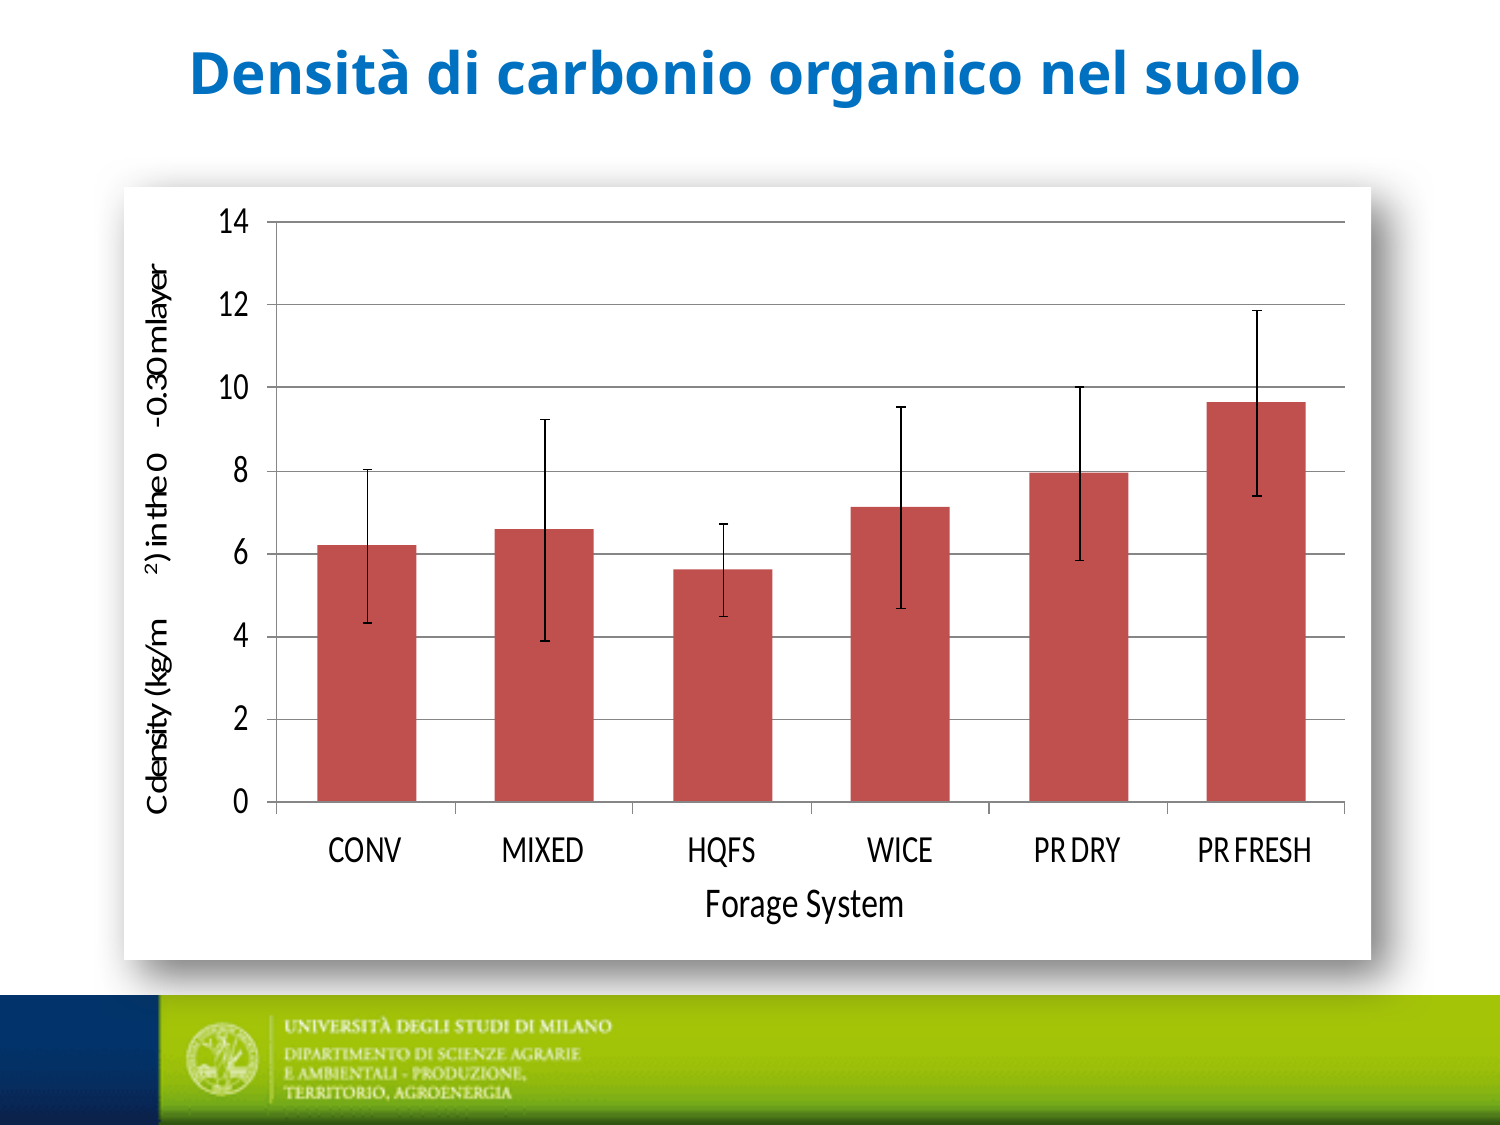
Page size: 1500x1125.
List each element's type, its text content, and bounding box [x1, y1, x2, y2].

picture [0, 995, 1500, 1125]
title Densità di carbonio organico nel suolo [4, 28, 1486, 217]
picture [119, 184, 1372, 961]
